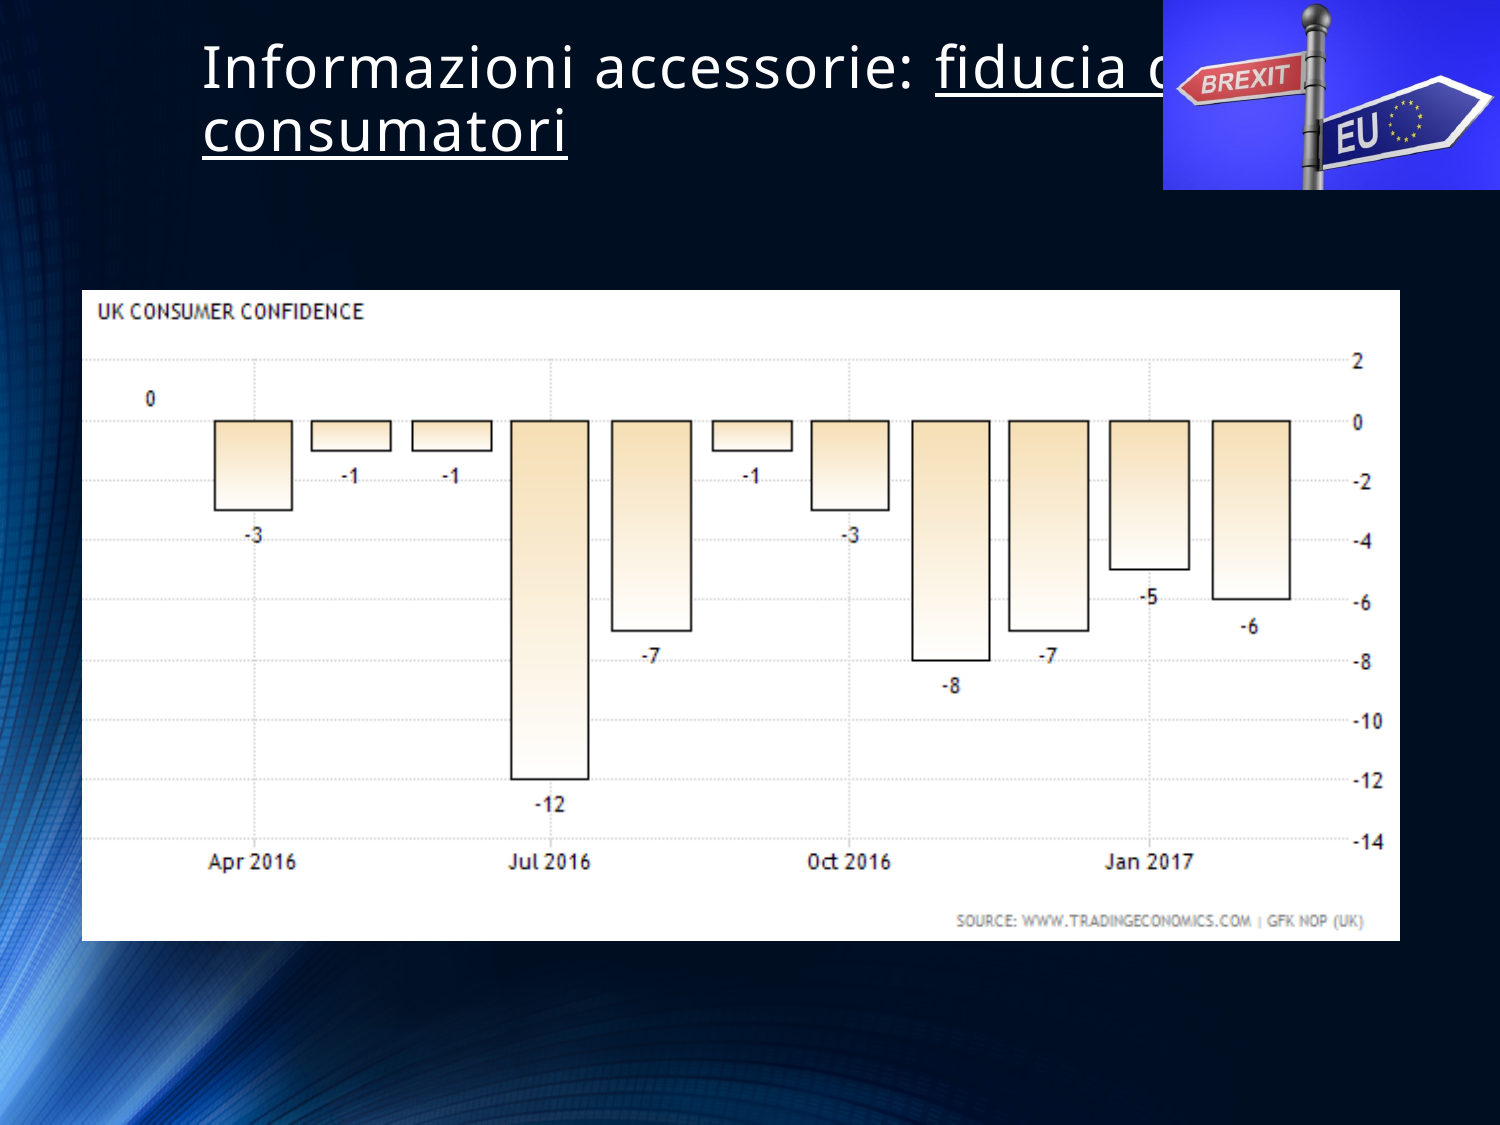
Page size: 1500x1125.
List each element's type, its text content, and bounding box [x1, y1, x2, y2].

picture [0, 0, 1500, 1125]
text_box Informazioni accessorie: fiducia dei consumatori [187, 30, 1313, 201]
